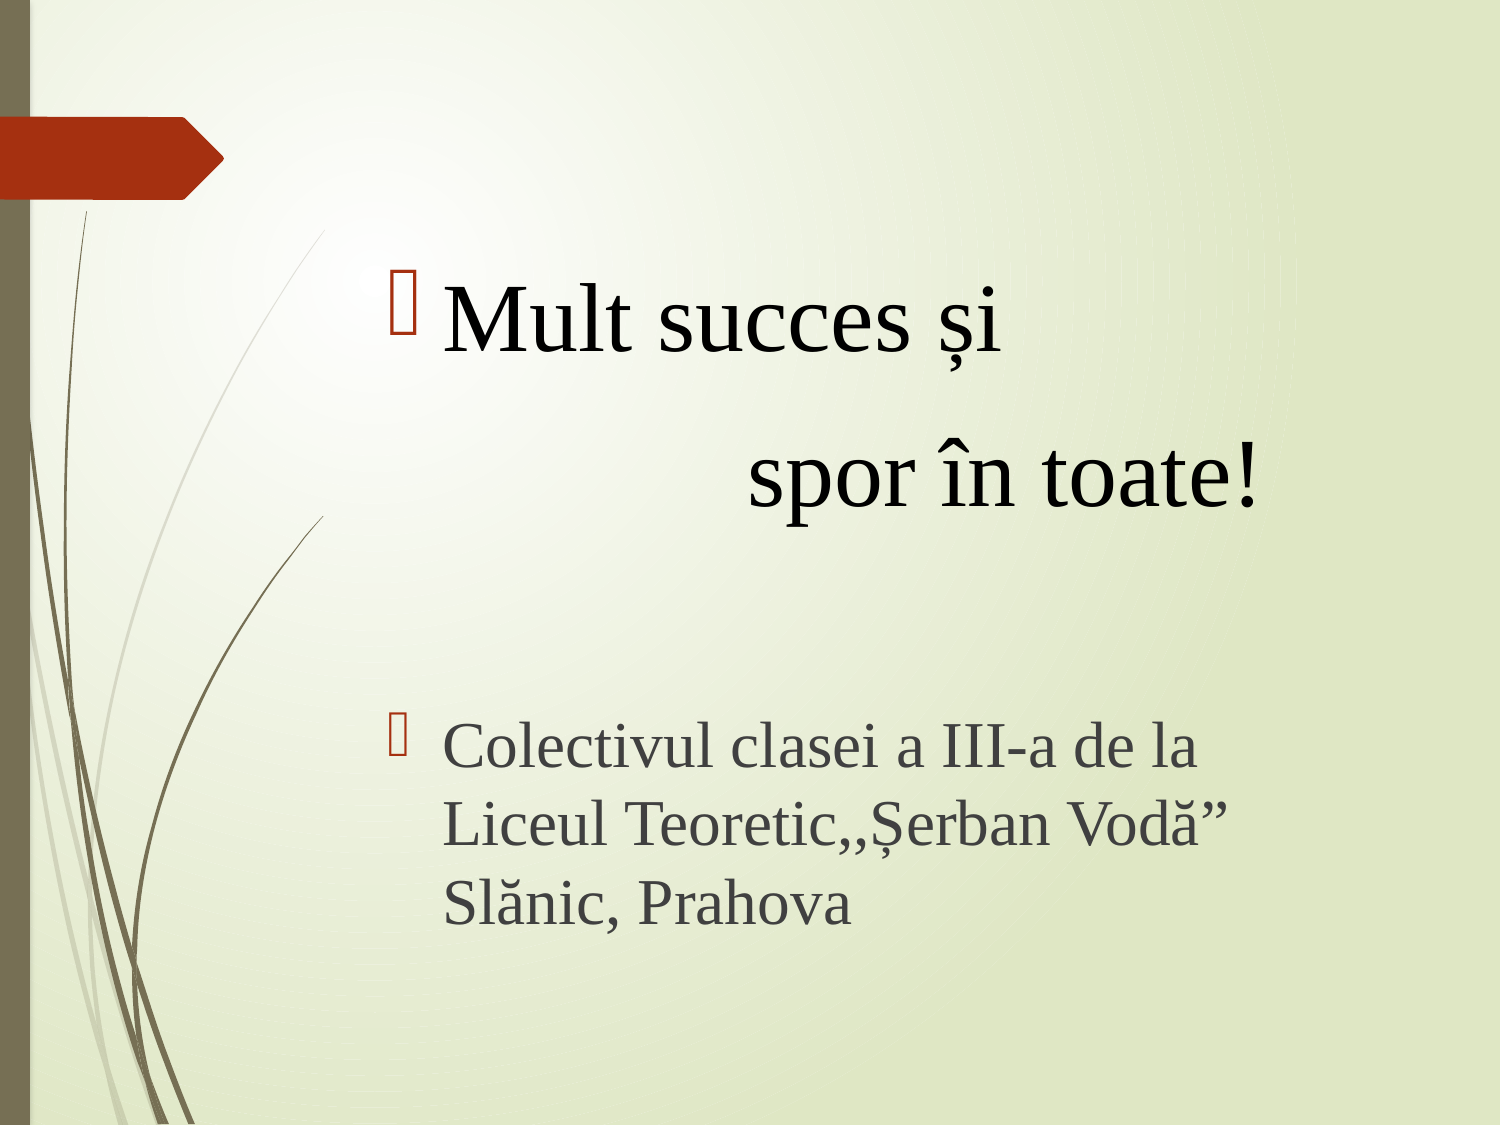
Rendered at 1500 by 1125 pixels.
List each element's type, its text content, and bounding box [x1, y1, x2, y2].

list Mult succes și spor în toate! Colectivul clasei a III-a de la Liceul Teoretic,,Șerban Vodă” Slănic, Prahova [371, 90, 1353, 953]
